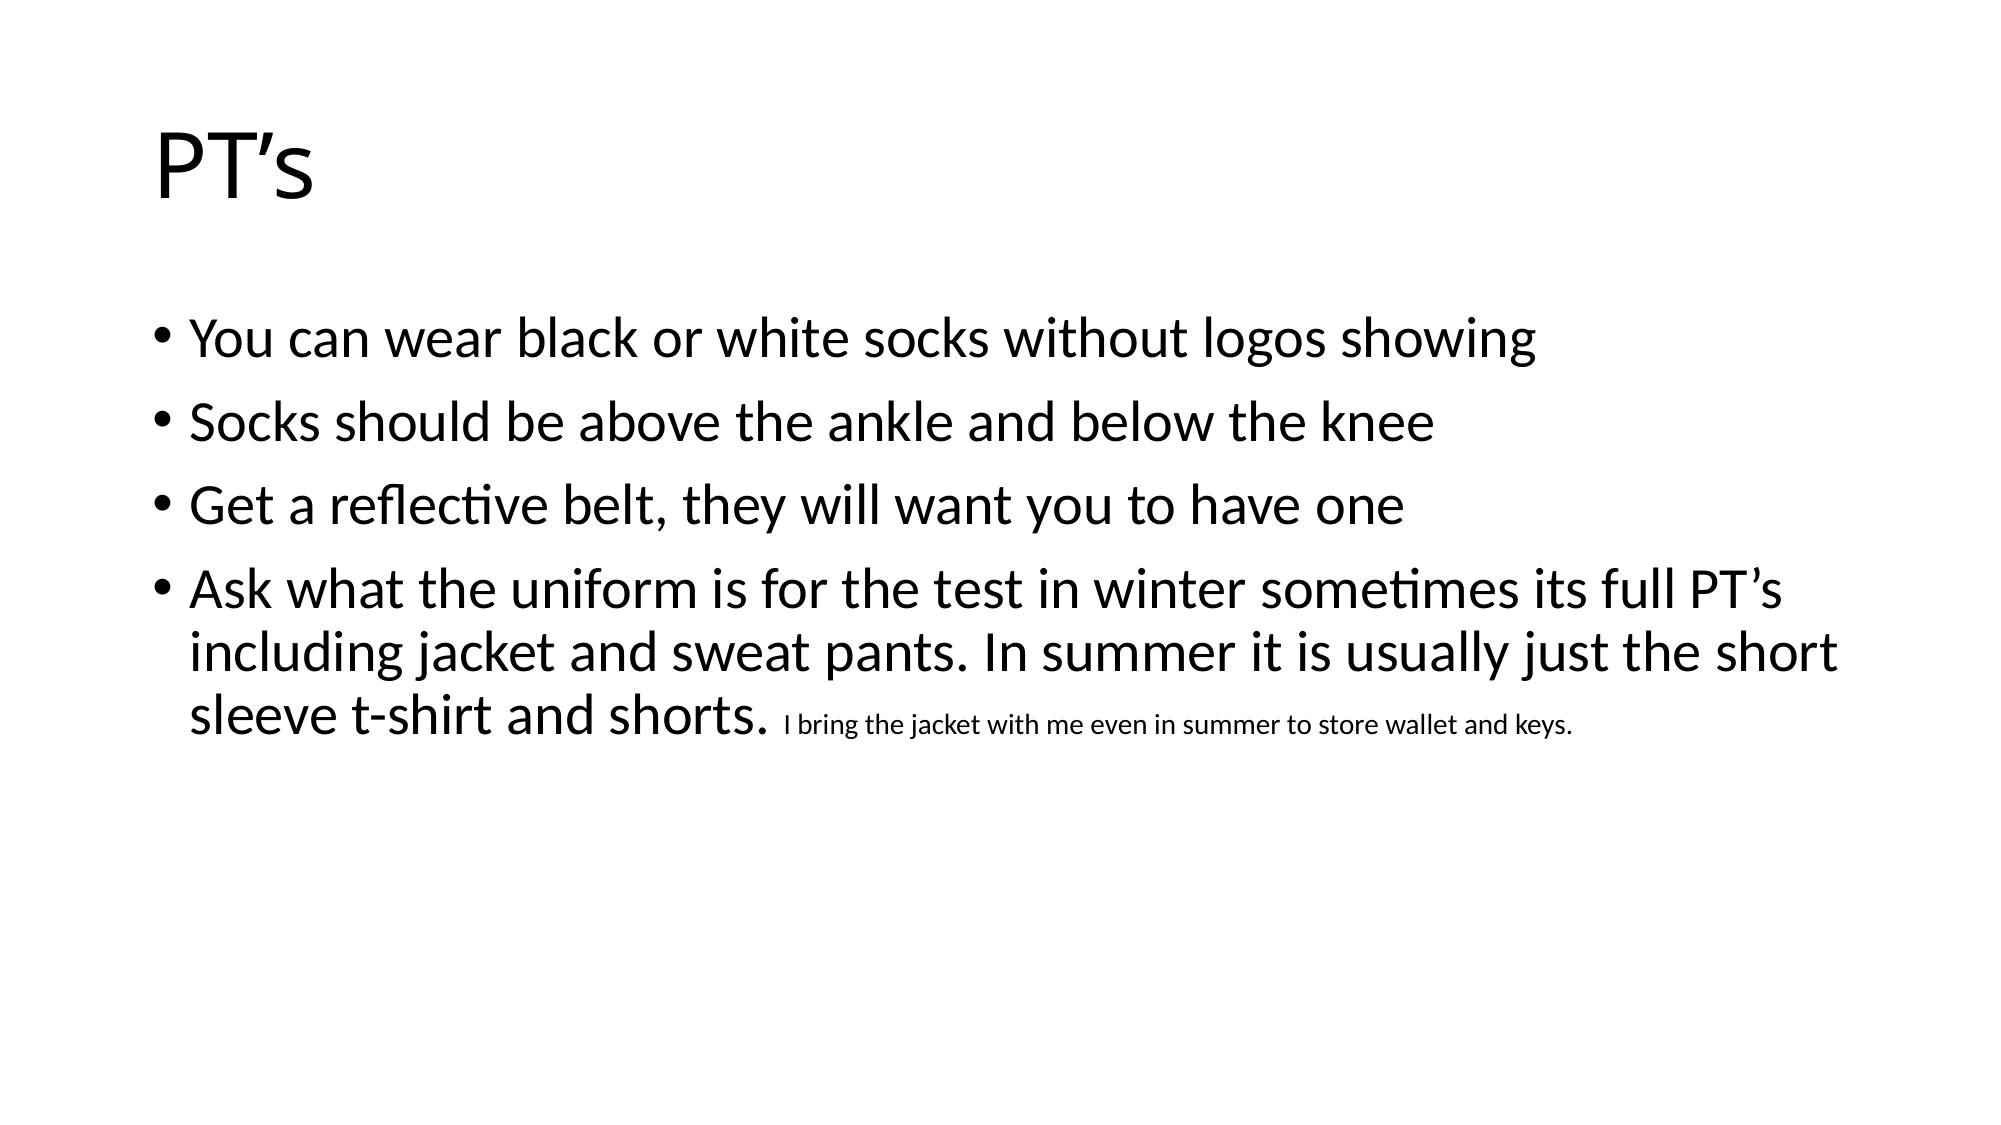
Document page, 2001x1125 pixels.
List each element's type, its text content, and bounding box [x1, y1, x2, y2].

title PT’s [137, 59, 1863, 278]
list You can wear black or white socks without logos showing Socks should be above the ankle and below the knee Get a reflective belt, they will want you to have one Ask what the uniform is for the test in winter sometimes its full PT’s including jacket and sweat pants. In summer it is usually just the short sleeve t-shirt and shorts. I bring the jacket with me even in summer to store wallet and keys. [137, 299, 1863, 1014]
